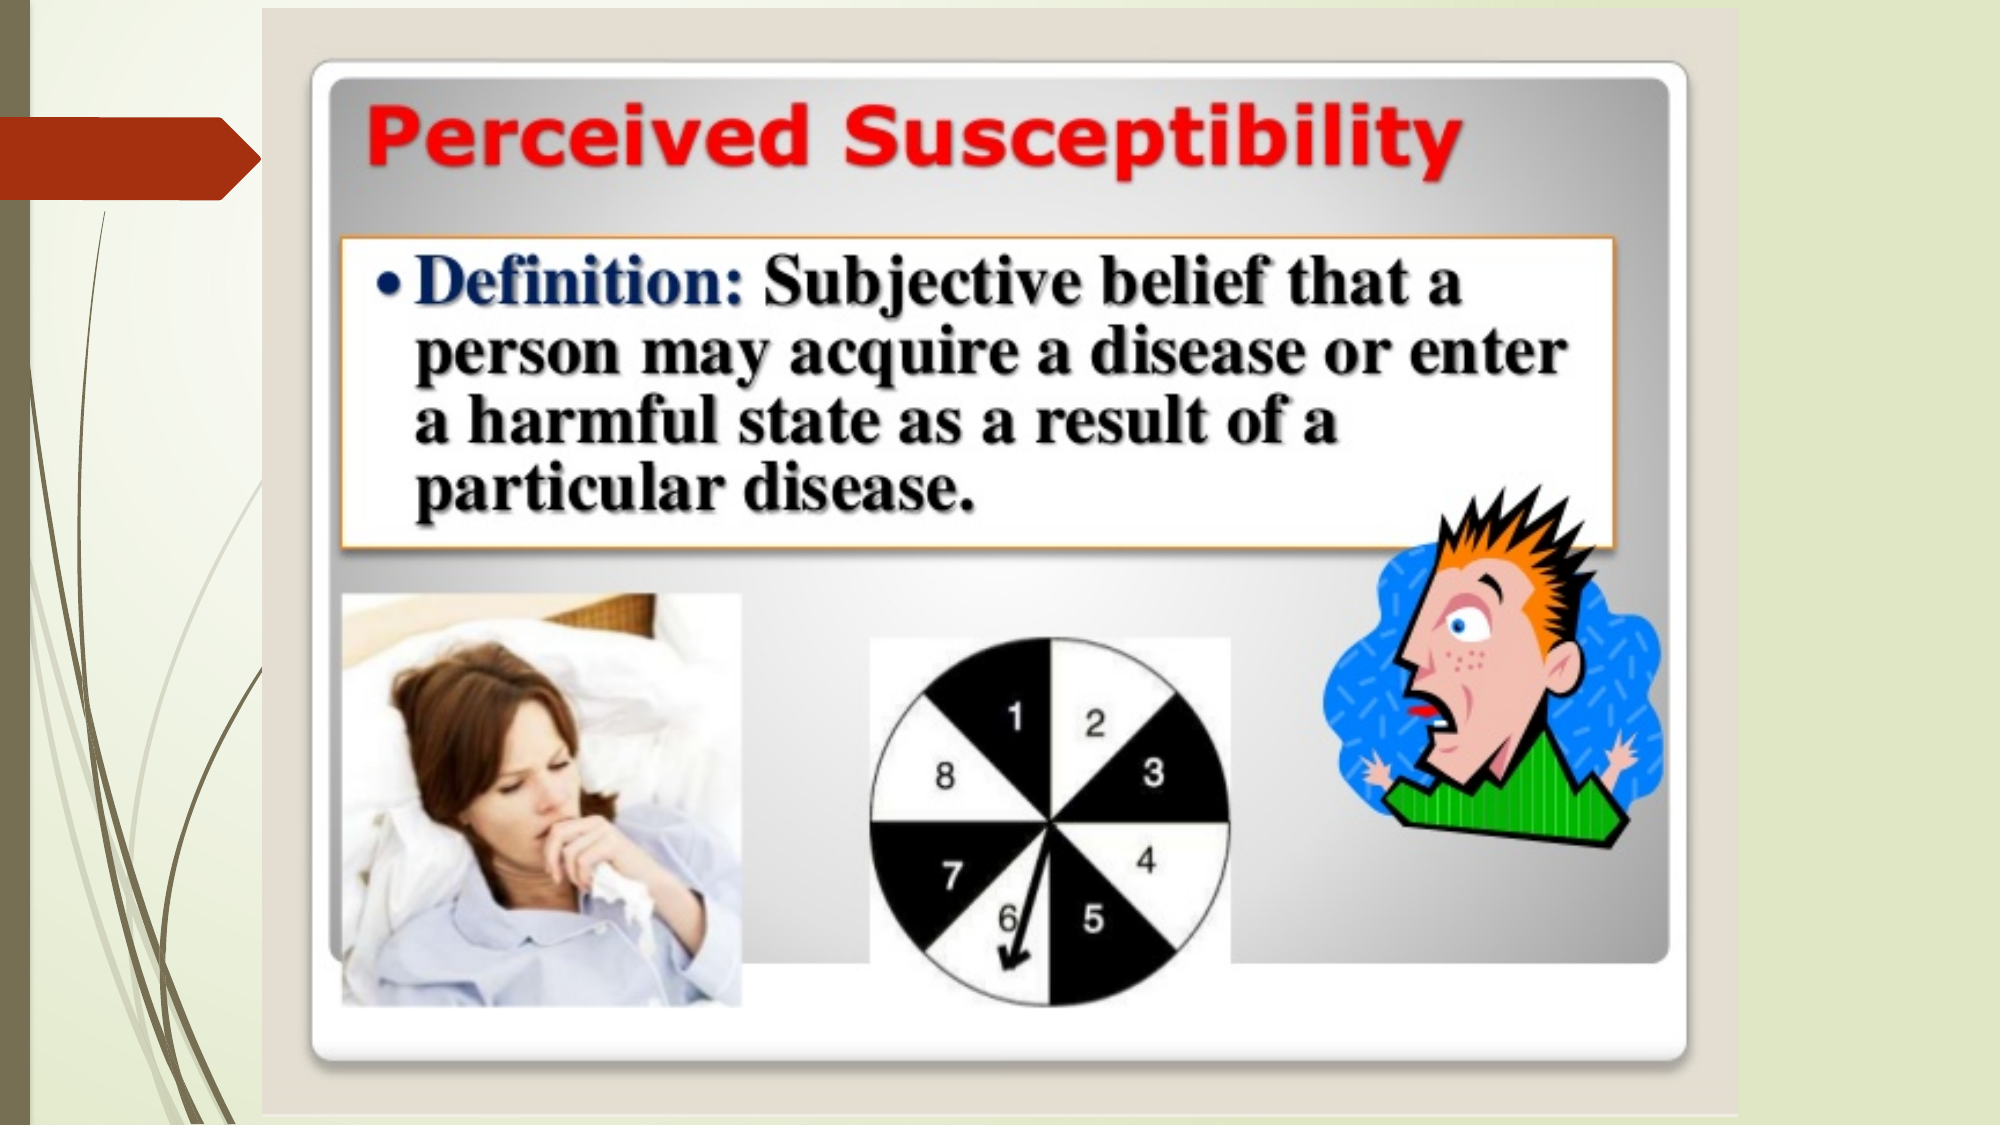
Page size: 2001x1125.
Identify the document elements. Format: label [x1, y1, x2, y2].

picture [262, 8, 1738, 1117]
